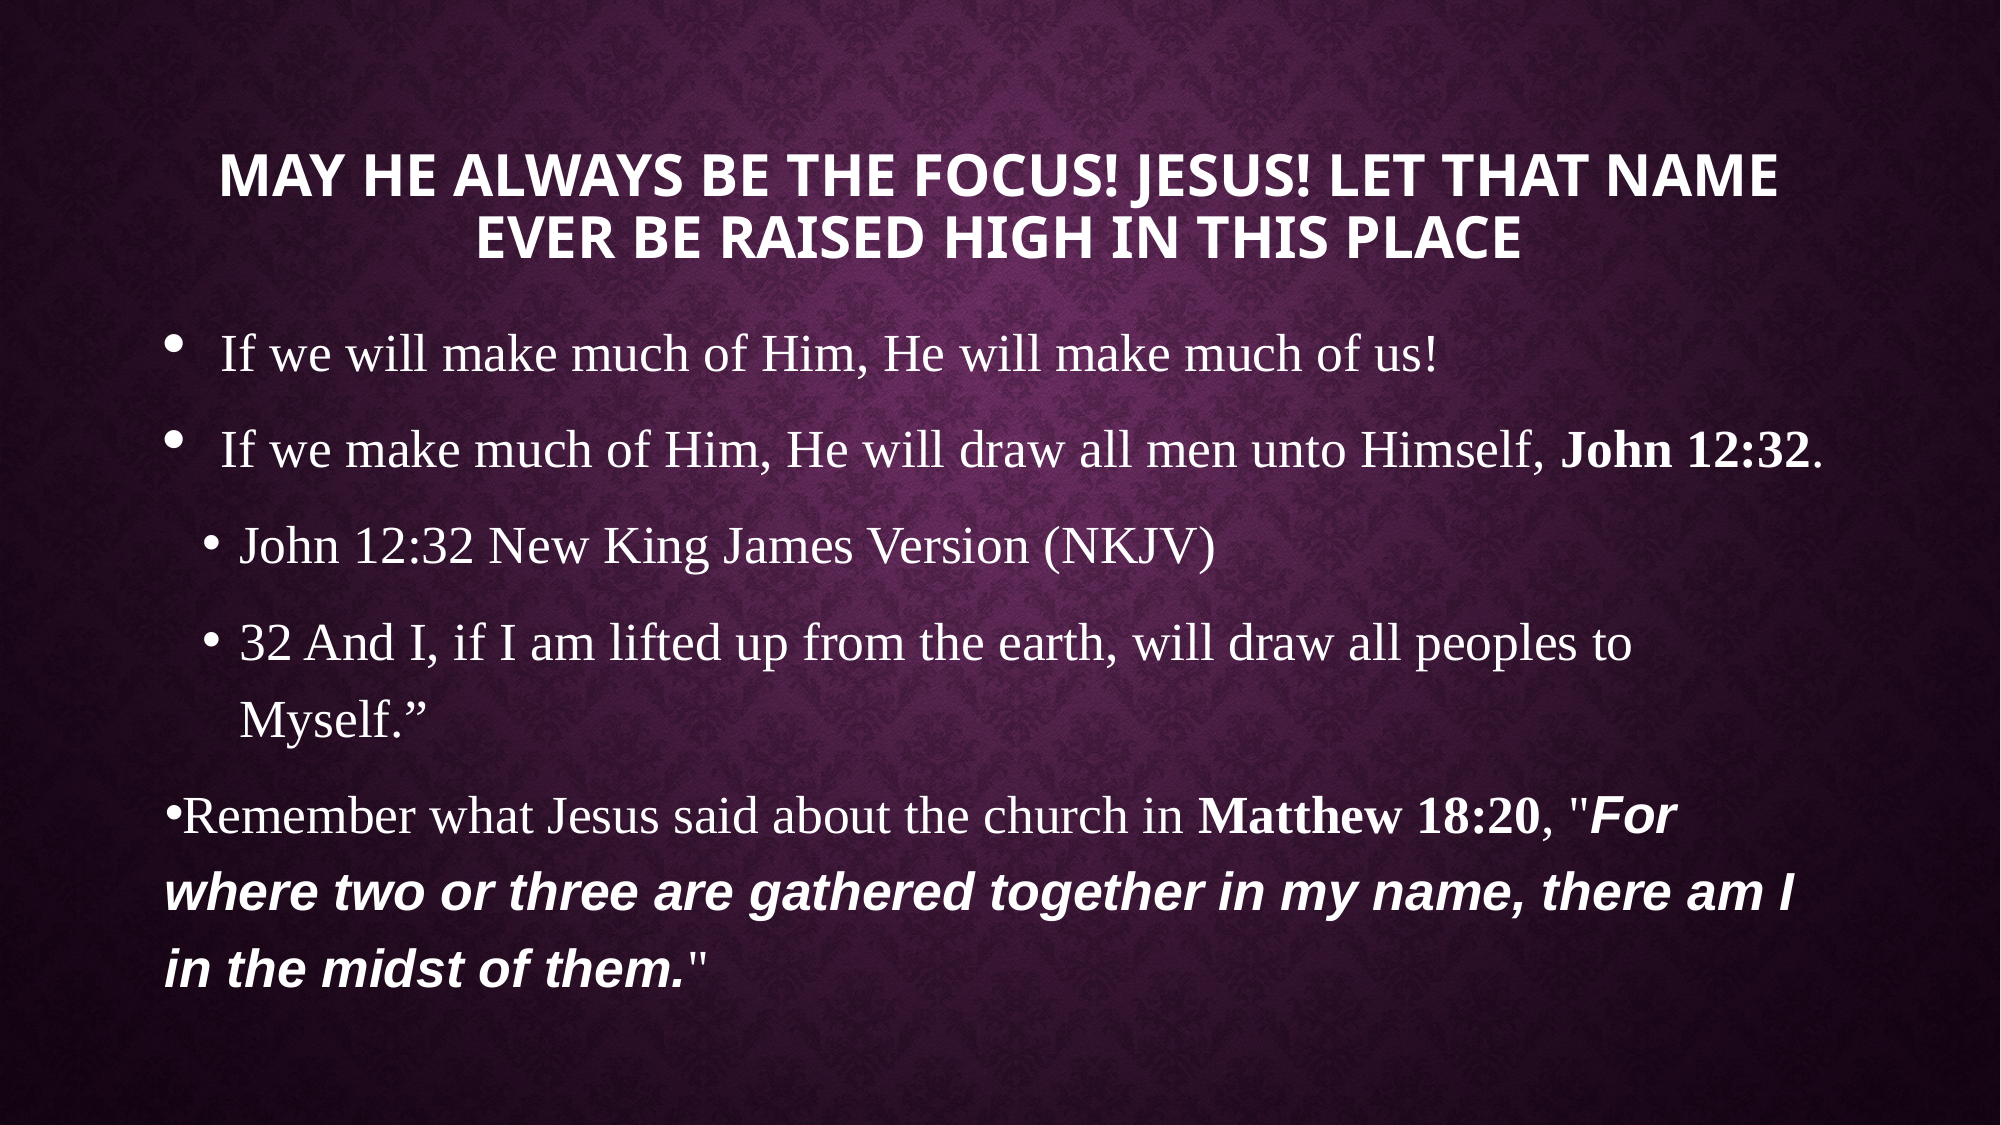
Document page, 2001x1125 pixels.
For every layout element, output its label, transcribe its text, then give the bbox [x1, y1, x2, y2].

list If we will make much of Him, He will make much of us! If we make much of Him, He will draw all men unto Himself, John 12:32. John 12:32 New King James Version (NKJV) 32 And I, if I am lifted up from the earth, will draw all peoples to Myself.” Remember what Jesus said about the church in Matthew 18:20, "For where two or three are gathered together in my name, there am I in the midst of them." [149, 297, 1849, 1023]
title May He always be the focus! JESUS! Let that name ever be raised high in this place [149, 99, 1849, 297]
